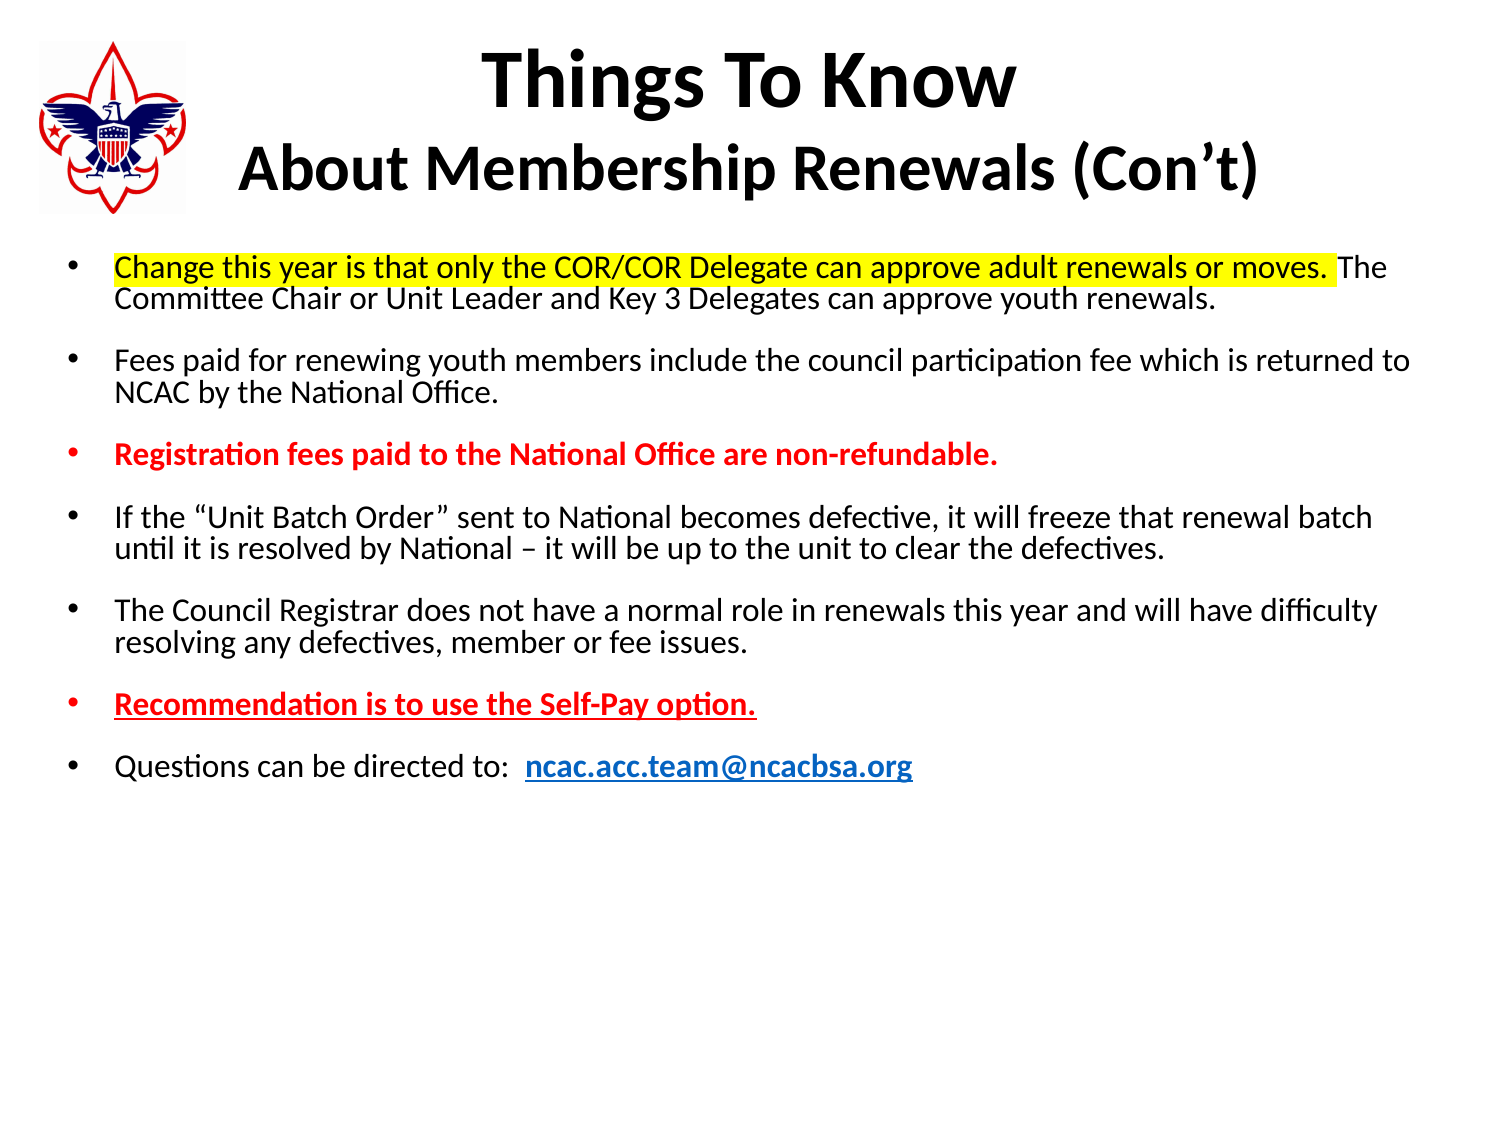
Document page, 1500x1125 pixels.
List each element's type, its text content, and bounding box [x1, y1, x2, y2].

text_box Things To Know About Membership Renewals (Con’t) [223, 16, 1277, 212]
picture [39, 41, 186, 214]
text_box Change this year is that only the COR/COR Delegate can approve adult renewals or moves. The Committee Chair or Unit Leader and Key 3 Delegates can approve youth renewals. Fees paid for renewing youth members include the council participation fee which is returned to NCAC by the National Office. Registration fees paid to the National Office are non-refundable. If the “Unit Batch Order” sent to National becomes defective, it will freeze that renewal batch until it is resolved by National – it will be up to the unit to clear the defectives. The Council Registrar does not have a normal role in renewals this year and will have difficulty resolving any defectives, member or fee issues. Recommendation is to use the Self-Pay option. Questions can be directed to: ncac.acc.team@ncacbsa.org [52, 246, 1437, 792]
